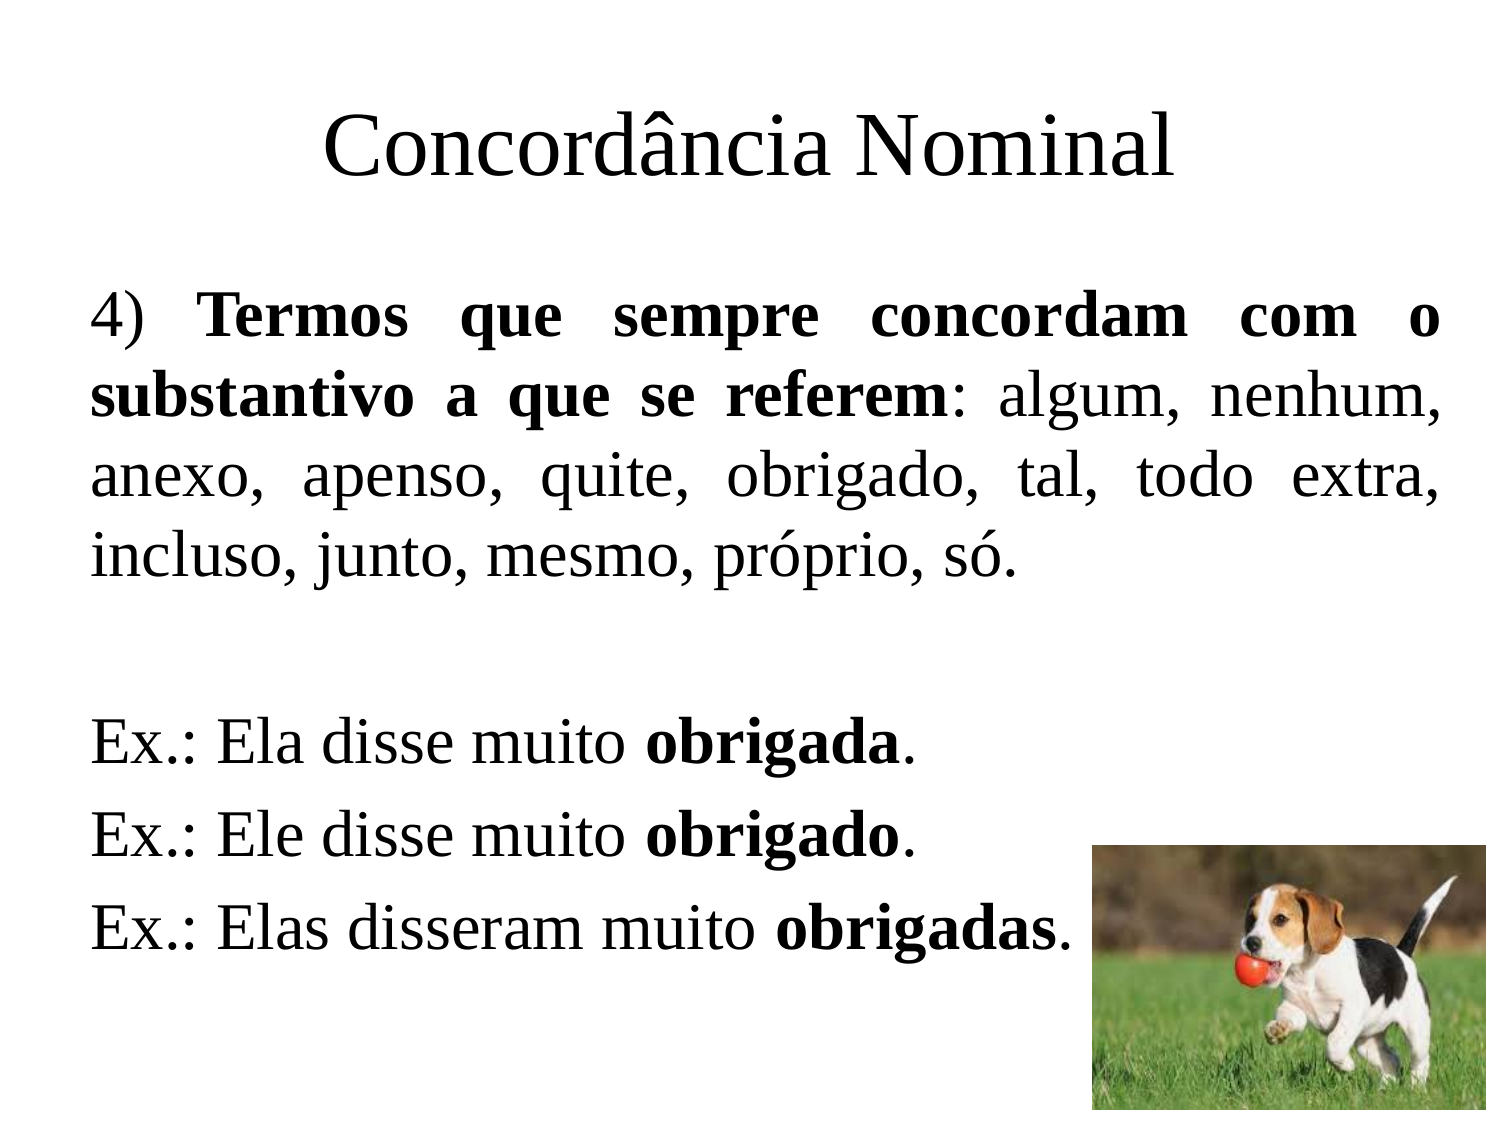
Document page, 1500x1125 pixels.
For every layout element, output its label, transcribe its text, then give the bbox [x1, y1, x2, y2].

picture [1092, 845, 1486, 1111]
title Concordância Nominal [75, 45, 1425, 233]
list 4) Termos que sempre concordam com o substantivo a que se referem: algum, nenhum, anexo, apenso, quite, obrigado, tal, todo extra, incluso, junto, mesmo, próprio, só. Ex.: Ela disse muito obrigada. Ex.: Ele disse muito obrigado. Ex.: Elas disseram muito obrigadas. [75, 262, 1459, 1106]
